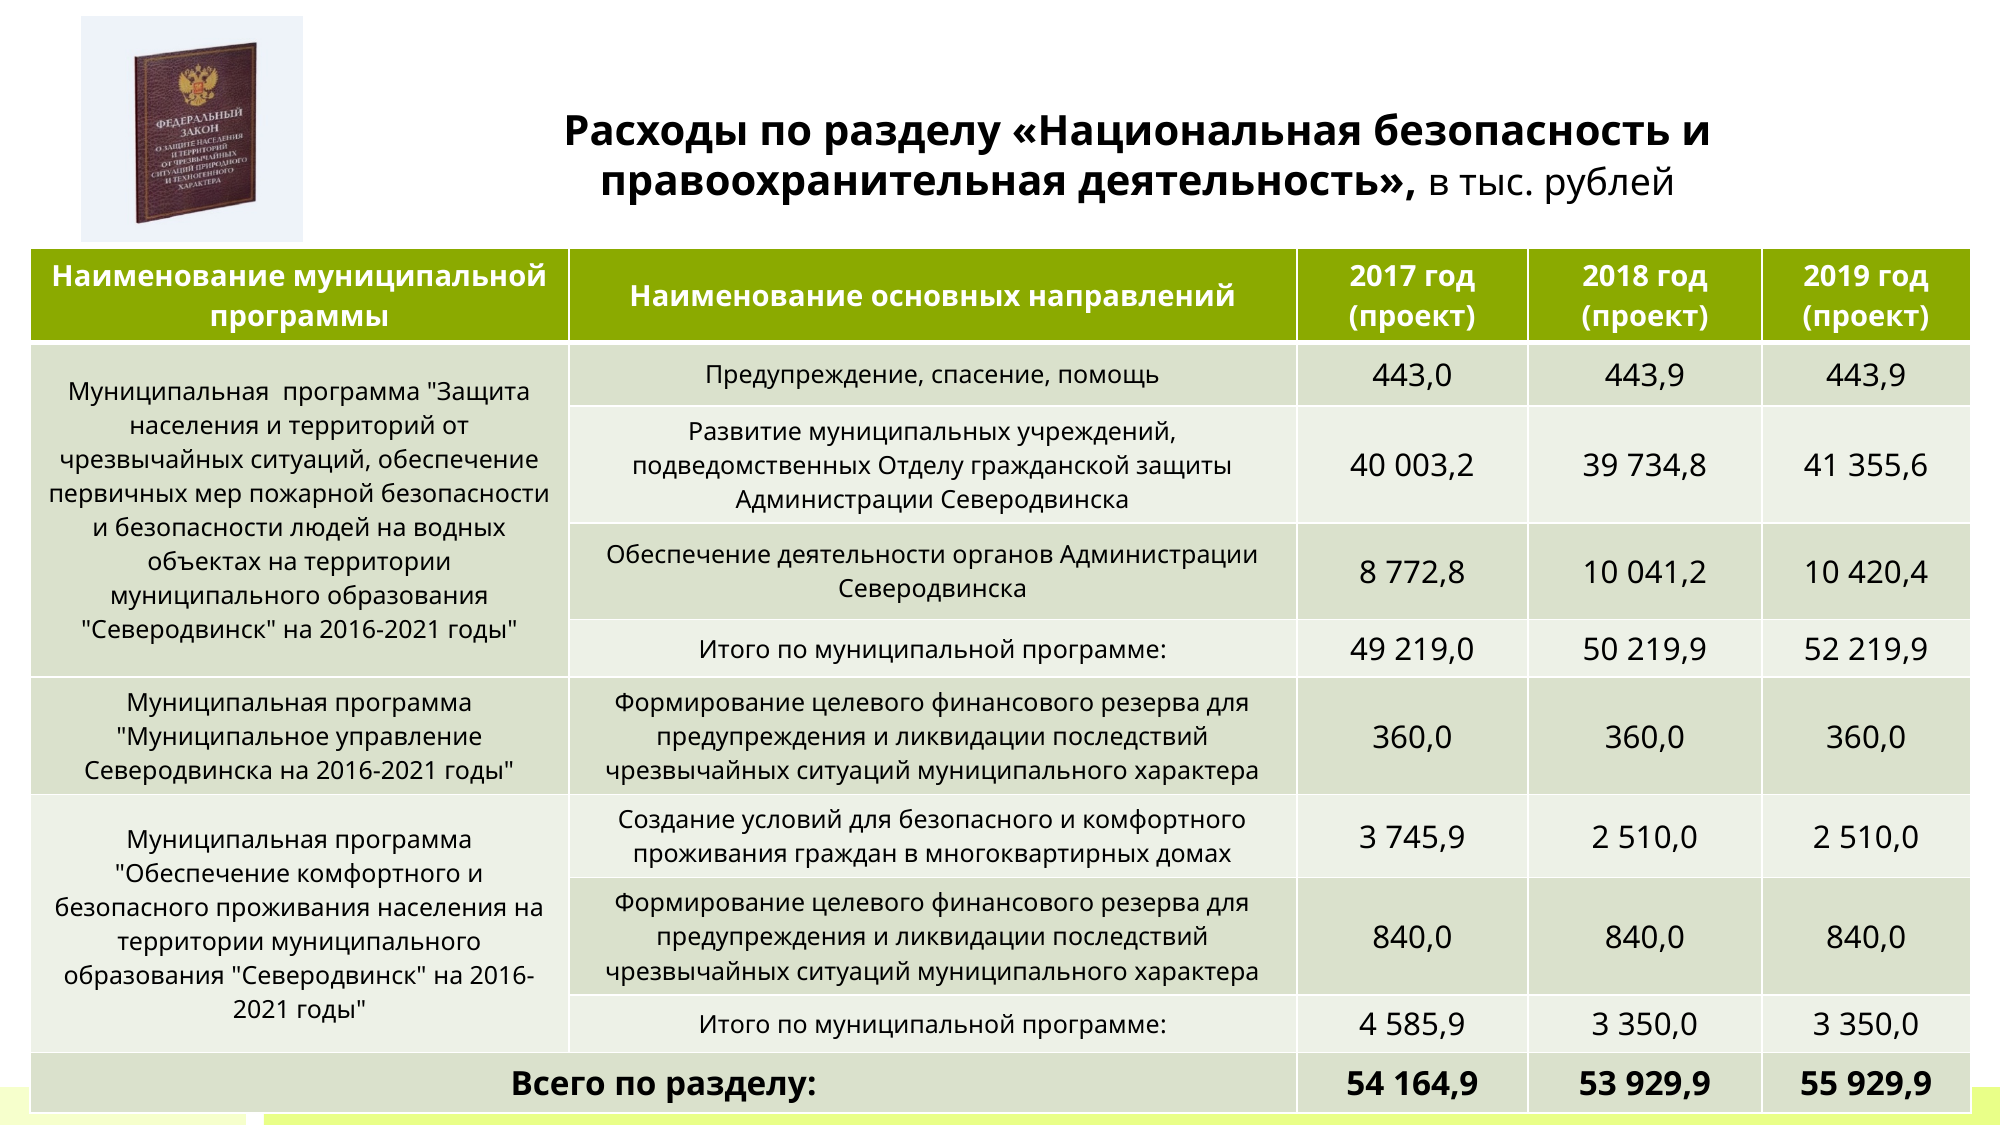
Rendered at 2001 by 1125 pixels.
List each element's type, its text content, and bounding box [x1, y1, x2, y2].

table_cell Обеспечение деятельности органов Администрации Северодвинска [570, 524, 1296, 619]
table_cell Предупреждение, спасение, помощь [570, 345, 1296, 405]
table_cell Муниципальная программа "Муниципальное управление Северодвинска на 2016-2021 годы" [31, 678, 568, 794]
table_header 2018 год (проект) [1529, 249, 1761, 340]
table_cell 39 734,8 [1529, 407, 1761, 522]
table_cell 360,0 [1763, 678, 1970, 794]
table_cell 840,0 [1529, 878, 1761, 994]
table_cell 10 420,4 [1763, 524, 1970, 619]
table_cell 443,9 [1763, 345, 1970, 405]
table_cell 360,0 [1298, 678, 1527, 794]
table_cell 55 929,9 [1763, 1053, 1970, 1112]
table_cell 54 164,9 [1298, 1053, 1527, 1112]
table_header Наименование муниципальной программы [31, 249, 568, 340]
table_cell 49 219,0 [1298, 620, 1527, 676]
table_cell 8 772,8 [1298, 524, 1527, 619]
table_cell 3 745,9 [1298, 795, 1527, 877]
table_cell 4 585,9 [1298, 996, 1527, 1052]
title Расходы по разделу «Национальная безопасность и правоохранительная деятельность», в тыс. рублей [326, 87, 1949, 221]
table_cell Всего по разделу: [31, 1053, 1296, 1112]
table_cell 443,0 [1298, 345, 1527, 405]
table_cell Формирование целевого финансового резерва для предупреждения и ликвидации последствий чрезвычайных ситуаций муниципального характера [570, 878, 1296, 994]
table_cell 10 041,2 [1529, 524, 1761, 619]
table_cell 840,0 [1298, 878, 1527, 994]
table_cell Муниципальная программа "Защита населения и территорий от чрезвычайных ситуаций, обеспечение первичных мер пожарной безопасности и безопасности людей на водных объектах на территории муниципального образования "Северодвинск" на 2016-2021 годы" [31, 345, 568, 676]
table_cell Итого по муниципальной программе: [570, 996, 1296, 1052]
table_cell 40 003,2 [1298, 407, 1527, 522]
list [81, 16, 303, 242]
table_cell 2 510,0 [1529, 795, 1761, 877]
table_cell 3 350,0 [1529, 996, 1761, 1052]
table_header Наименование основных направлений [570, 249, 1296, 340]
table_cell Формирование целевого финансового резерва для предупреждения и ликвидации последствий чрезвычайных ситуаций муниципального характера [570, 678, 1296, 794]
table_cell 3 350,0 [1763, 996, 1970, 1052]
table_cell 443,9 [1529, 345, 1761, 405]
table_cell 360,0 [1529, 678, 1761, 794]
table_cell 840,0 [1763, 878, 1970, 994]
table_cell 41 355,6 [1763, 407, 1970, 522]
table_cell 53 929,9 [1529, 1053, 1761, 1112]
table_cell 2 510,0 [1763, 795, 1970, 877]
table_cell 50 219,9 [1529, 620, 1761, 676]
table_cell Создание условий для безопасного и комфортного проживания граждан в многоквартирных домах [570, 795, 1296, 877]
table_cell 52 219,9 [1763, 620, 1970, 676]
table_cell Итого по муниципальной программе: [570, 620, 1296, 676]
table_header 2017 год (проект) [1298, 249, 1527, 340]
table_cell Муниципальная программа "Обеспечение комфортного и безопасного проживания населения на территории муниципального образования "Северодвинск" на 2016-2021 годы" [31, 795, 568, 1052]
table_cell Развитие муниципальных учреждений, подведомственных Отделу гражданской защиты Администрации Северодвинска [570, 407, 1296, 522]
table_header 2019 год (проект) [1763, 249, 1970, 340]
